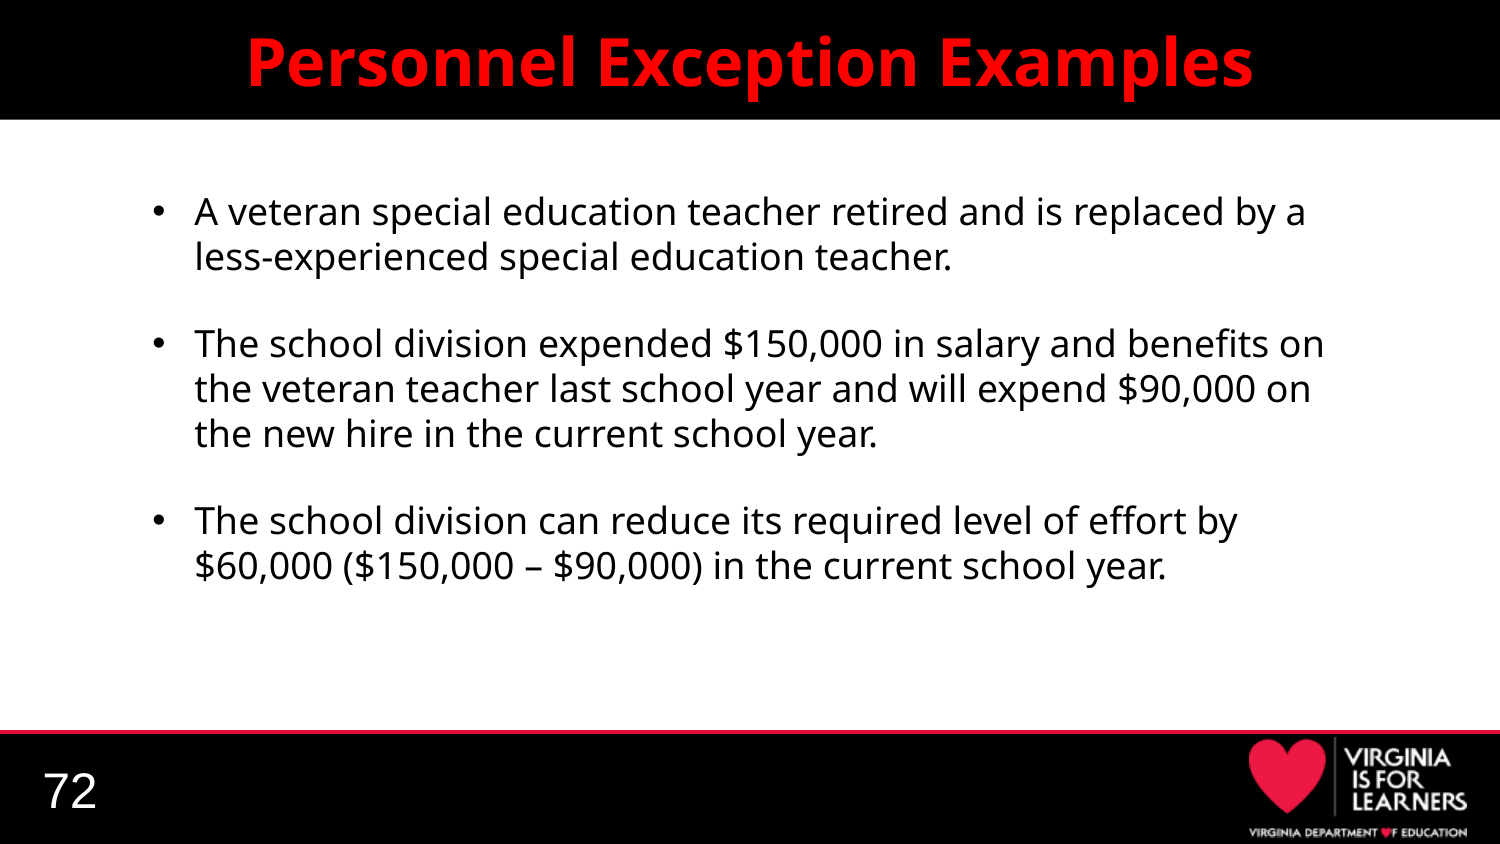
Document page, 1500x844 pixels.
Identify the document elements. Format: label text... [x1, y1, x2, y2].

picture [1249, 737, 1467, 838]
title Personnel Exception Examples [0, 0, 1500, 120]
list A veteran special education teacher retired and is replaced by a less-experienced special education teacher. The school division expended $150,000 in salary and benefits on the veteran teacher last school year and will expend $90,000 on the new hire in the current school year. The school division can reduce its required level of effort by $60,000 ($150,000 – $90,000) in the current school year. [137, 180, 1357, 708]
